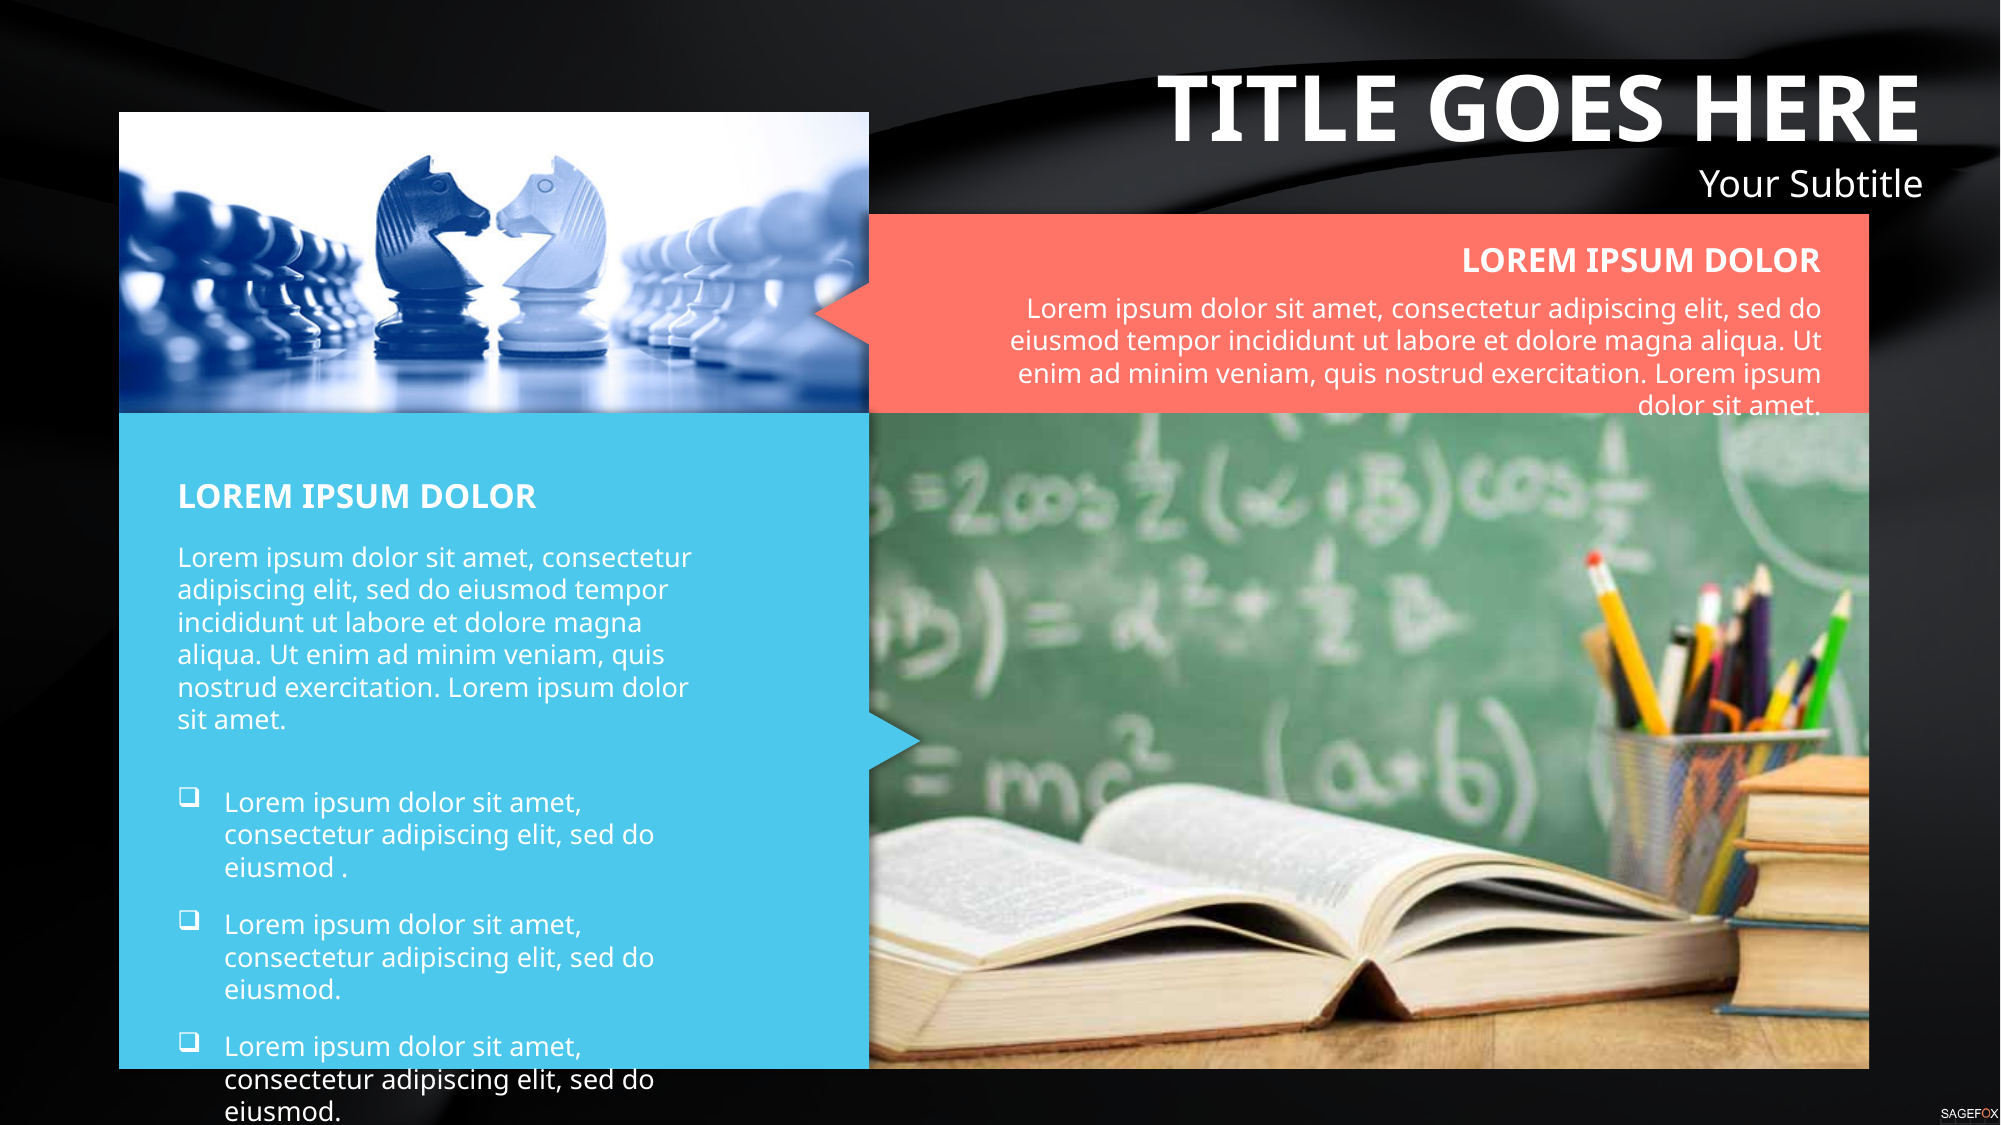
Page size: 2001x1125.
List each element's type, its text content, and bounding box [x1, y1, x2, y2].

text_box [118, 111, 870, 412]
text_box [880, 412, 1870, 1070]
text_box LOREM IPSUM DOLOR Lorem ipsum dolor sit amet, consectetur adipiscing elit, sed do eiusmod tempor incididunt ut labore et dolore magna aliqua. Ut enim ad minim veniam, quis nostrud exercitation. Lorem ipsum dolor sit amet. Lorem ipsum dolor sit amet, consectetur adipiscing elit, sed do eiusmod . Lorem ipsum dolor sit amet, consectetur adipiscing elit, sed do eiusmod. Lorem ipsum dolor sit amet, consectetur adipiscing elit, sed do eiusmod. [162, 467, 717, 1125]
text_box [118, 412, 923, 1070]
text_box TITLE GOES HERE Your Subtitle [1035, 42, 1939, 212]
picture [0, 0, 2001, 1125]
text_box [812, 212, 1871, 415]
text_box LOREM IPSUM DOLOR Lorem ipsum dolor sit amet, consectetur adipiscing elit, sed do eiusmod tempor incididunt ut labore et dolore magna aliqua. Ut enim ad minim veniam, quis nostrud exercitation. Lorem ipsum dolor sit amet. [987, 231, 1837, 444]
